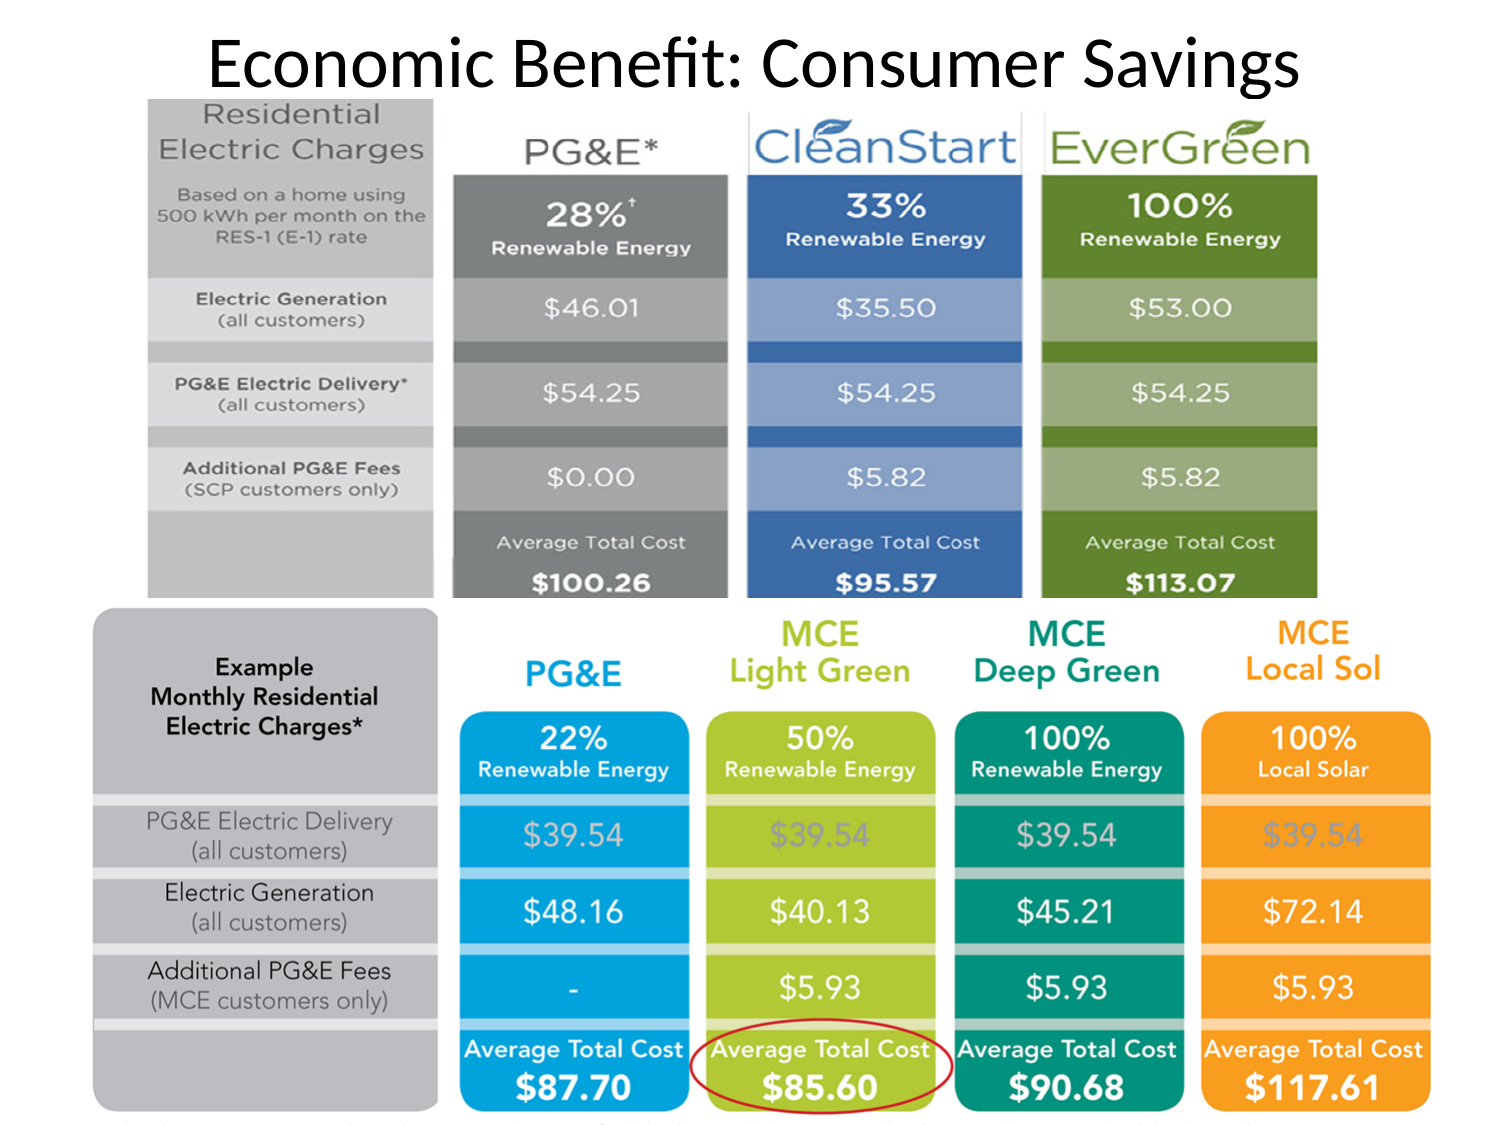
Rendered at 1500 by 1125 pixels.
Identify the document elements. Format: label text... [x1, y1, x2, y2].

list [87, 598, 1438, 1125]
title Economic Benefit: Consumer Savings [80, 5, 1431, 111]
picture [143, 99, 1357, 598]
